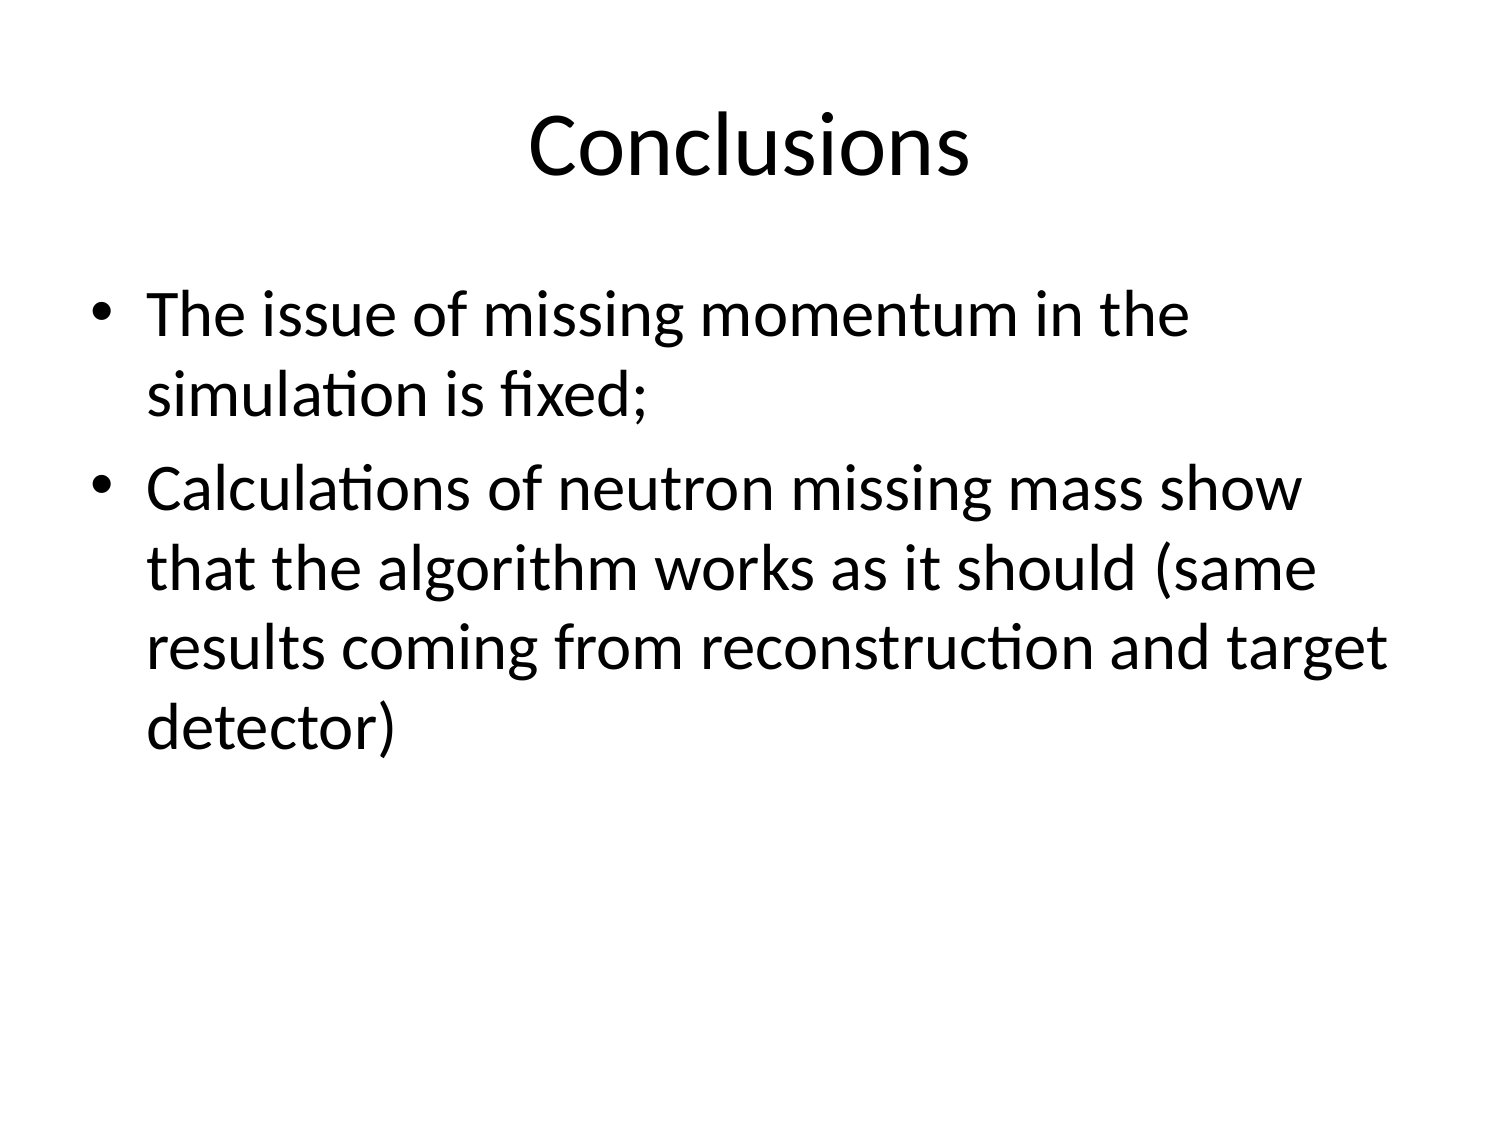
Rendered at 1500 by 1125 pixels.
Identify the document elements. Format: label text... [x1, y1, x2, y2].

list The issue of missing momentum in the simulation is fixed; Calculations of neutron missing mass show that the algorithm works as it should (same results coming from reconstruction and target detector) [75, 262, 1425, 1005]
title Conclusions [75, 45, 1425, 233]
